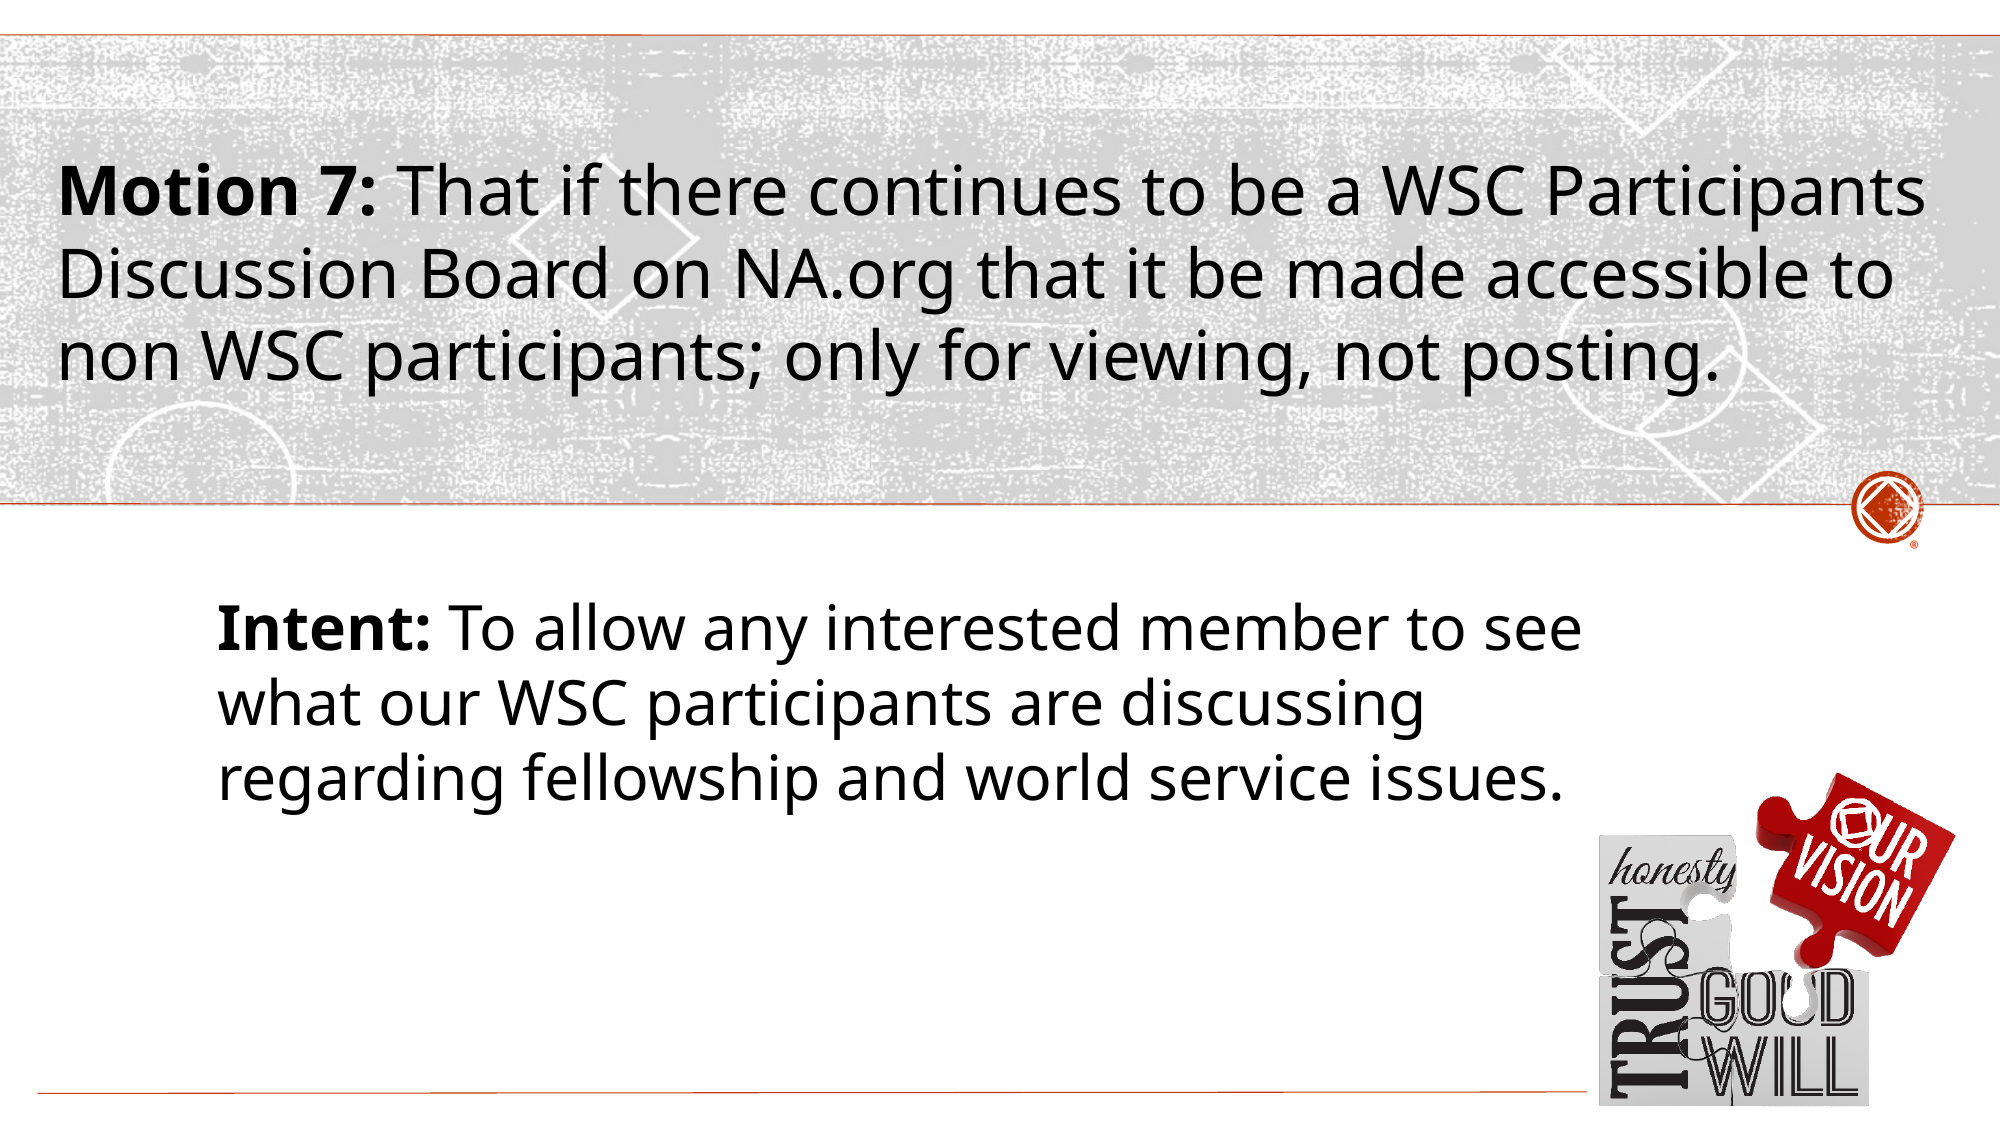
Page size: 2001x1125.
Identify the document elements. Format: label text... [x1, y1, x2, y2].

picture [1533, 713, 2000, 1125]
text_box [1851, 471, 1924, 565]
picture [0, 36, 2000, 503]
text_box Intent: To allow any interested member to see what our WSC participants are discussing regarding fellowship and world service issues. [202, 580, 1646, 843]
